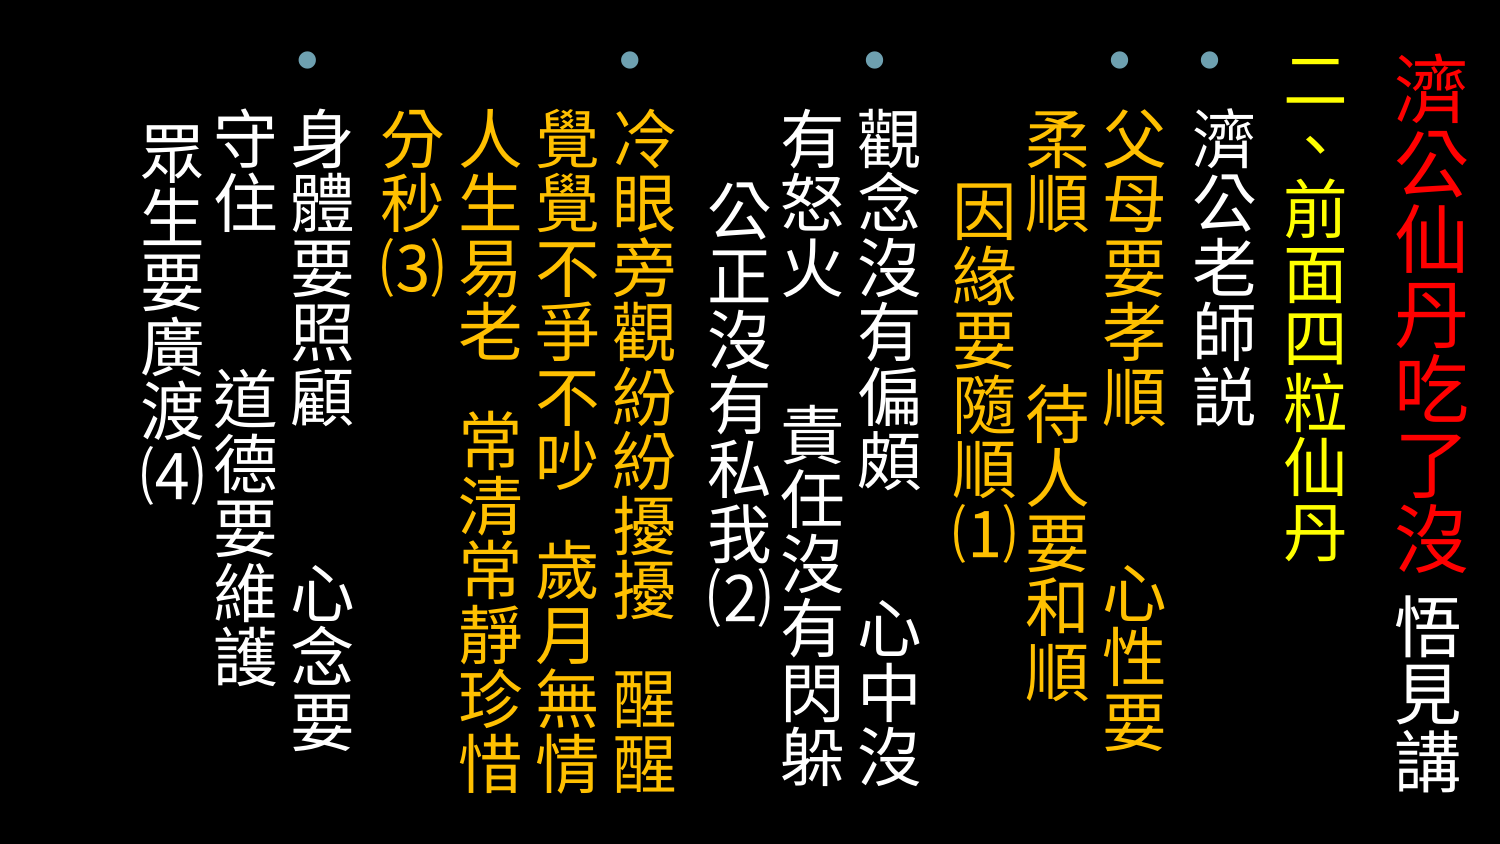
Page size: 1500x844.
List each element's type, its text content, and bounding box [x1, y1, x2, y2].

title 濟公仙丹吃了沒 悟見講 [1376, 27, 1483, 820]
list 二、前面四粒仙丹 濟公老師説 父母要孝順 心性要柔順 待人要和順 因緣要隨順⑴ 觀念沒有偏頗 心中沒有怒火 責任沒有閃躲 公正沒有私我⑵ 冷眼旁觀紛紛擾擾 醒醒覺覺不爭不吵 歲月無情人生易老 常清常靜珍惜分秒⑶ 身體要照顧 心念要守住 道德要維護 眾生要廣渡⑷ [29, 27, 1365, 820]
